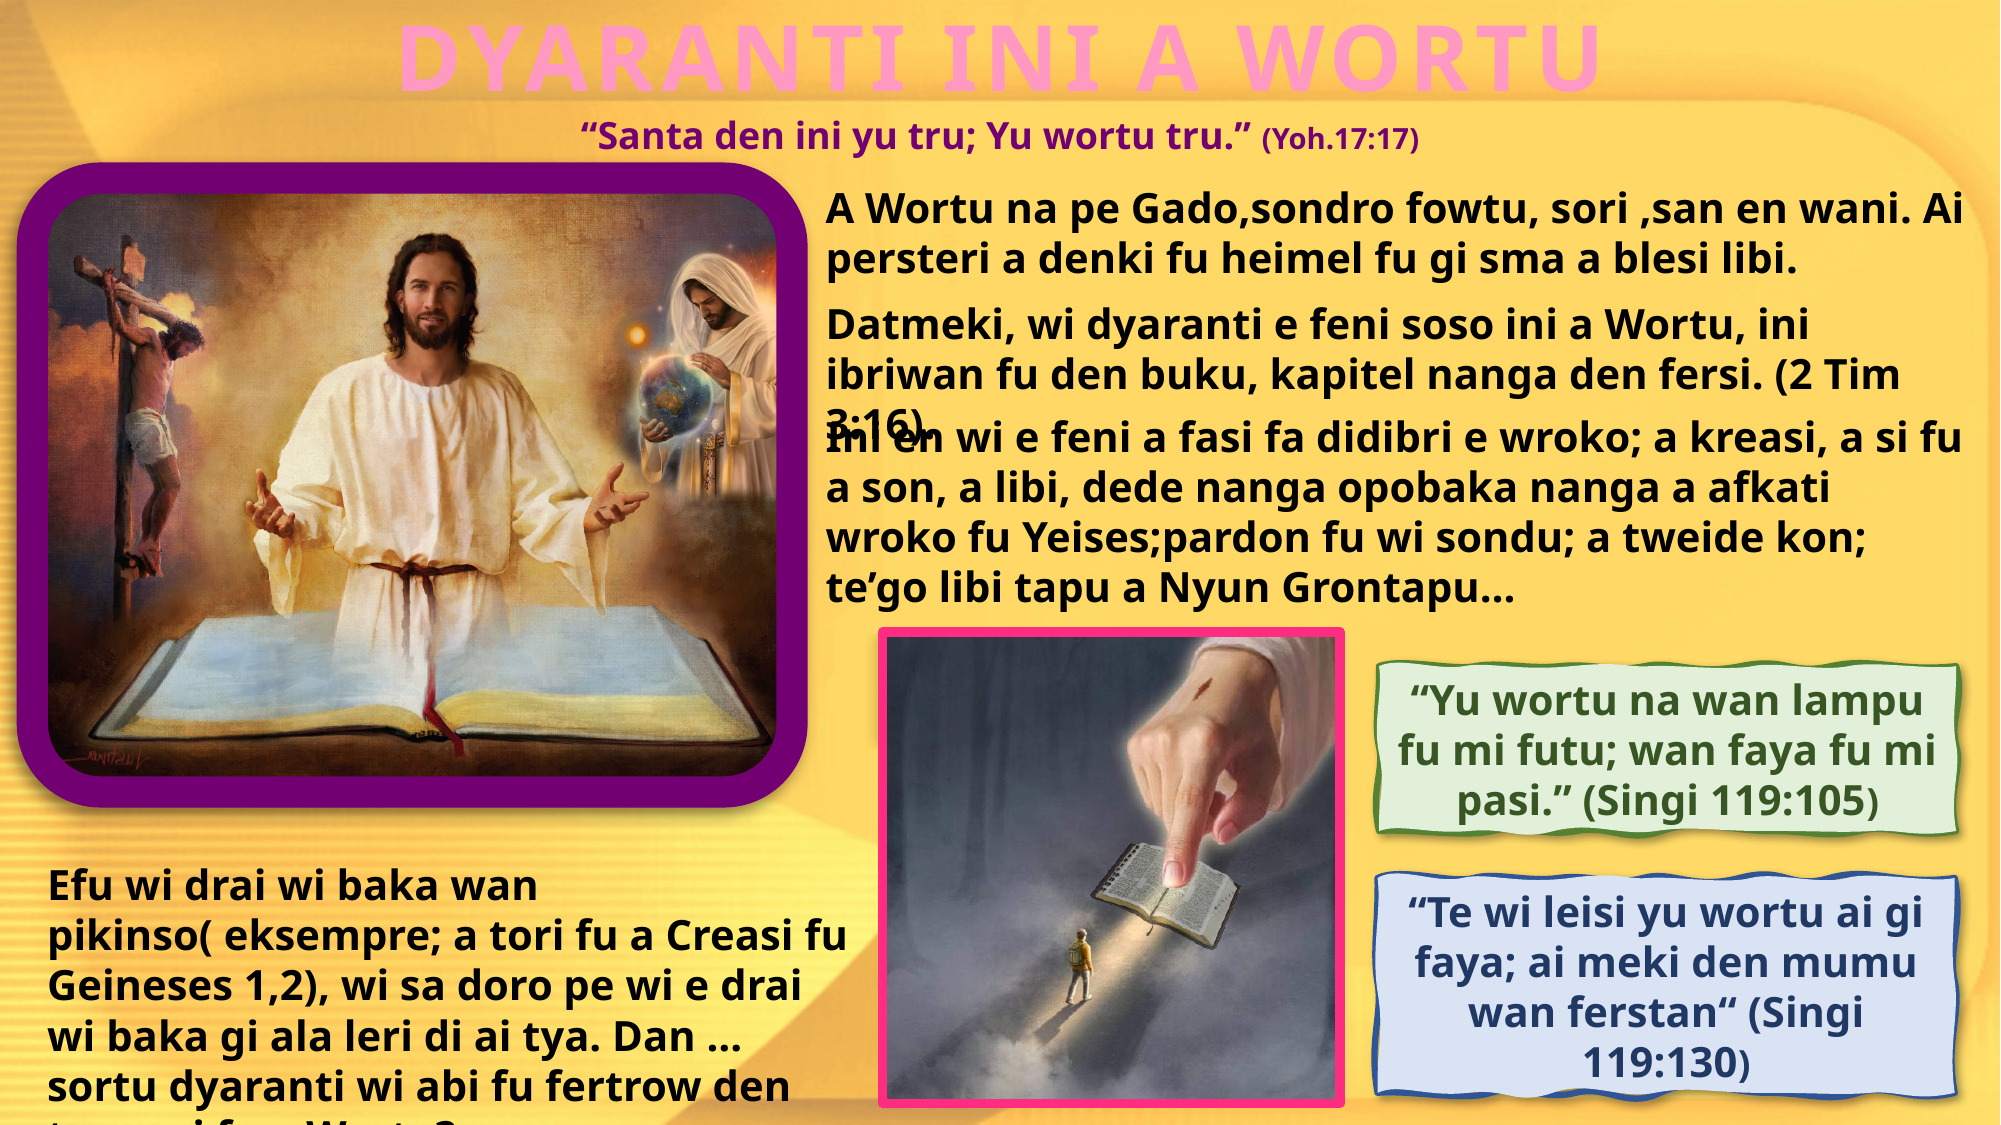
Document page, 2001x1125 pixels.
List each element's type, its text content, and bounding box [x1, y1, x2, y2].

text_box “Te wi leisi yu wortu ai gi faya; ai meki den mumu wan ferstan“ (Singi 119:130) [1374, 873, 1958, 1099]
picture [31, 177, 793, 793]
picture [886, 636, 1336, 1099]
text_box Efu wi drai wi baka wan pikinso( eksempre; a tori fu a Creasi fu Geineses 1,2), wi sa doro pe wi e drai wi baka gi ala leri di ai tya. Dan … sortu dyaranti wi abi fu fertrow den tra sani fu a Wortu? [32, 851, 874, 1125]
text_box “Yu wortu na wan lampu fu mi futu; wan faya fu mi pasi.” (Singi 119:105) [1375, 662, 1960, 836]
text_box Ini en wi e feni a fasi fa didibri e wroko; a kreasi, a si fu a son, a libi, dede nanga opobaka nanga a afkati wroko fu Yeises;pardon fu wi sondu; a tweide kon; te’go libi tapu a Nyun Grontapu… [810, 455, 1986, 619]
text_box Datmeki, wi dyaranti e feni soso ini a Wortu, ini ibriwan fu den buku, kapitel nanga den fersi. (2 Tim 3:16). [810, 290, 1986, 455]
text_box “Santa den ini yu tru; Yu wortu tru.” (Yoh.17:17) [333, 104, 1667, 165]
text_box DYARANTI INI A WORTU [0, 0, 2000, 117]
text_box A Wortu na pe Gado,sondro fowtu, sori ,san en wani. Ai persteri a denki fu heimel fu gi sma a blesi libi. [810, 173, 2000, 289]
